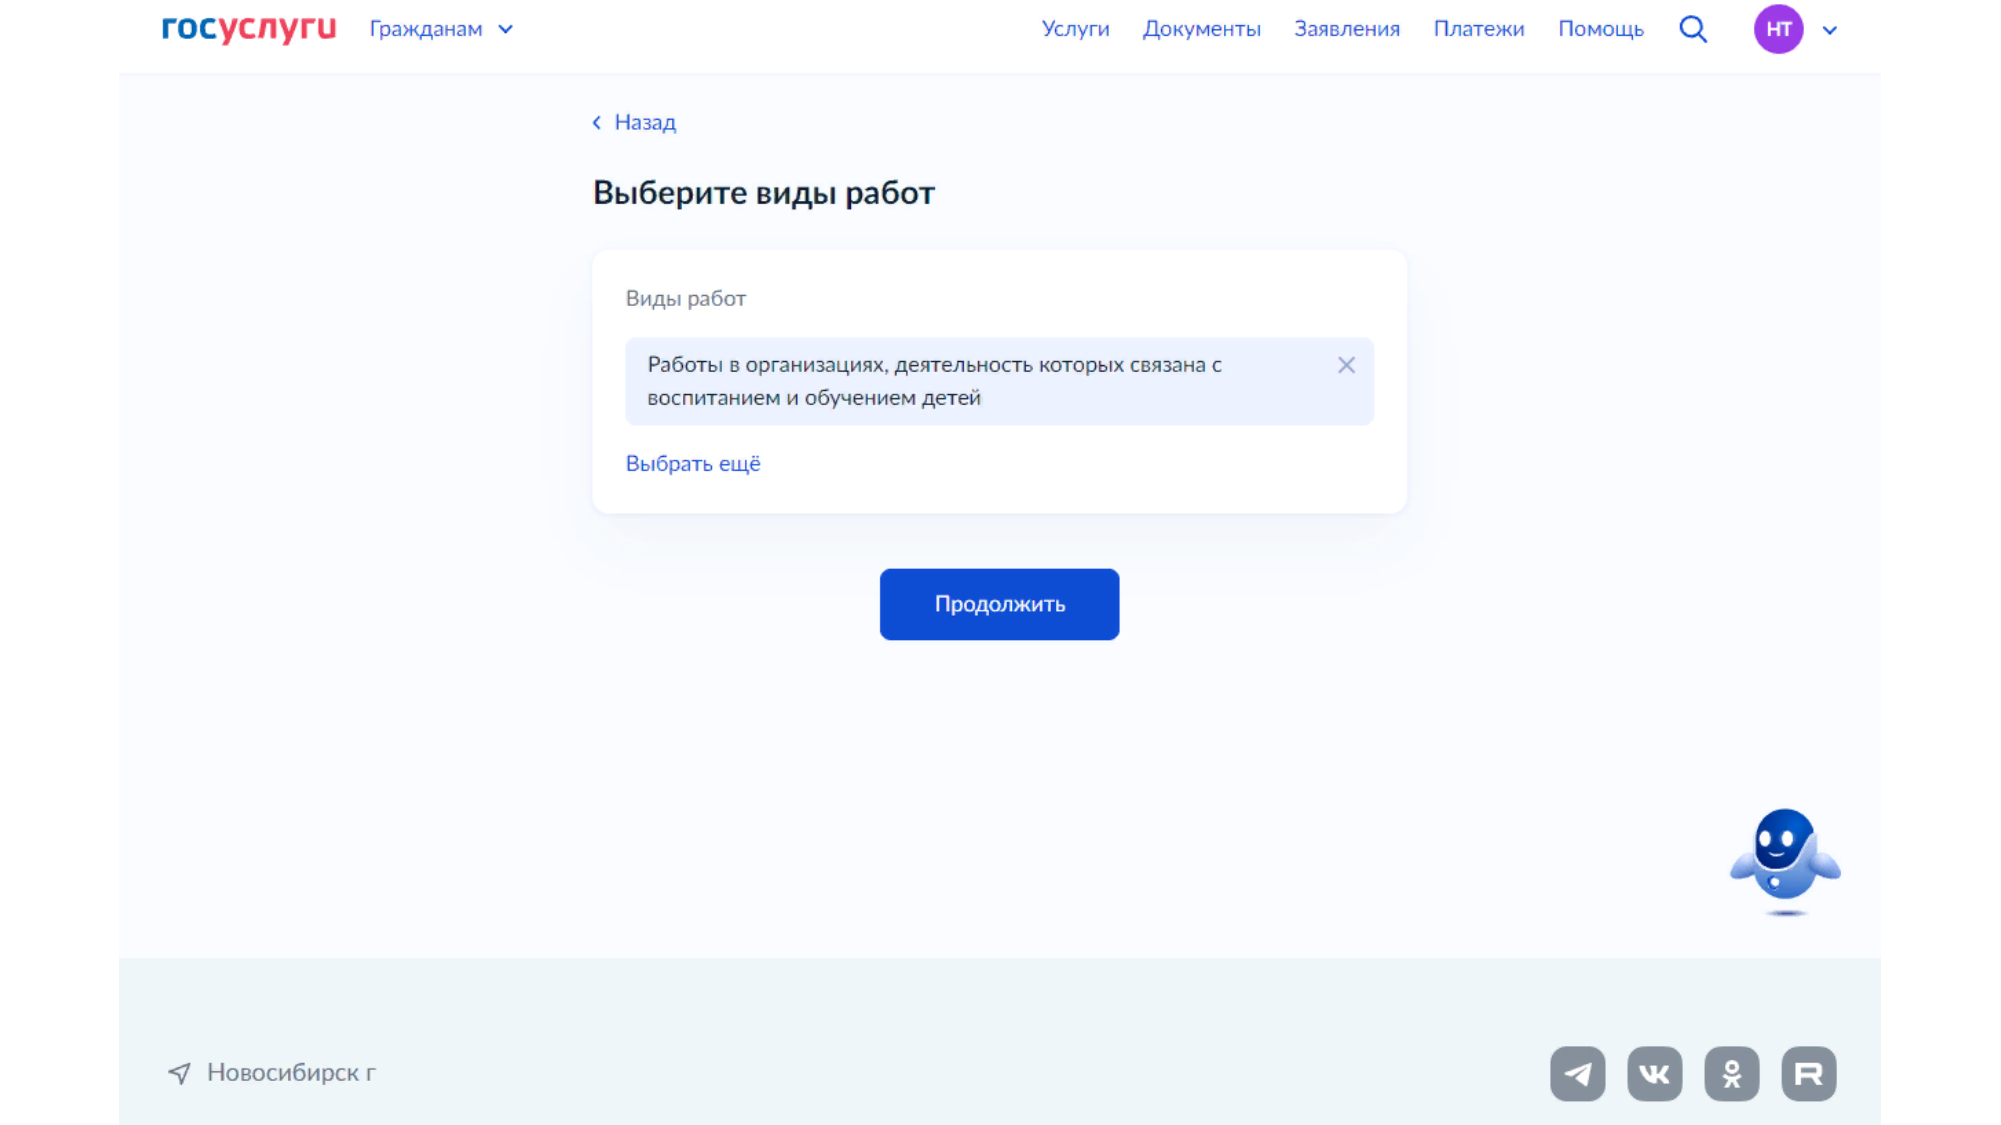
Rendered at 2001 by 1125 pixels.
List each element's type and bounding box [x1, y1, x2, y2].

picture [119, 0, 1881, 1125]
